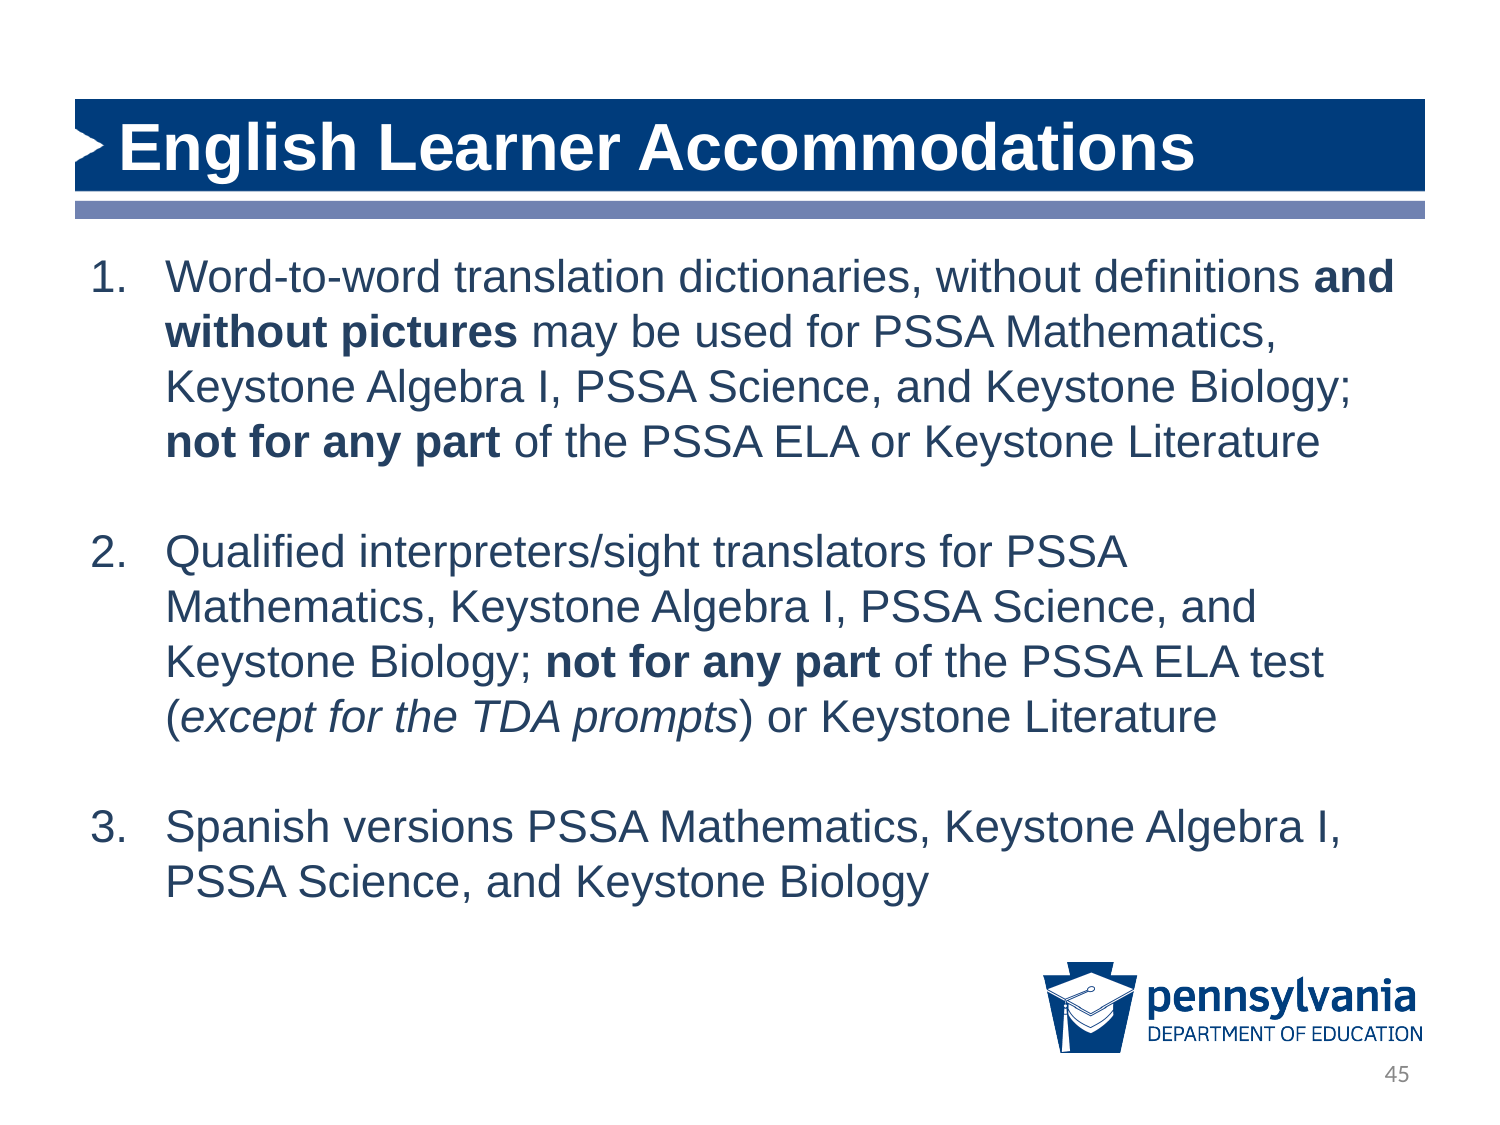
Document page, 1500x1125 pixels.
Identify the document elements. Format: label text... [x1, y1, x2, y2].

picture [1043, 962, 1422, 1053]
title English Learner Accommodations [75, 50, 1425, 238]
slide_number 45 [1074, 1042, 1425, 1103]
text_box Word-to-word translation dictionaries, without definitions and without pictures may be used for PSSA Mathematics, Keystone Algebra I, PSSA Science, and Keystone Biology; not for any part of the PSSA ELA or Keystone Literature Qualified interpreters/sight translators for PSSA Mathematics, Keystone Algebra I, PSSA Science, and Keystone Biology; not for any part of the PSSA ELA test (except for the TDA prompts) or Keystone Literature Spanish versions PSSA Mathematics, Keystone Algebra I, PSSA Science, and Keystone Biology [74, 239, 1425, 960]
